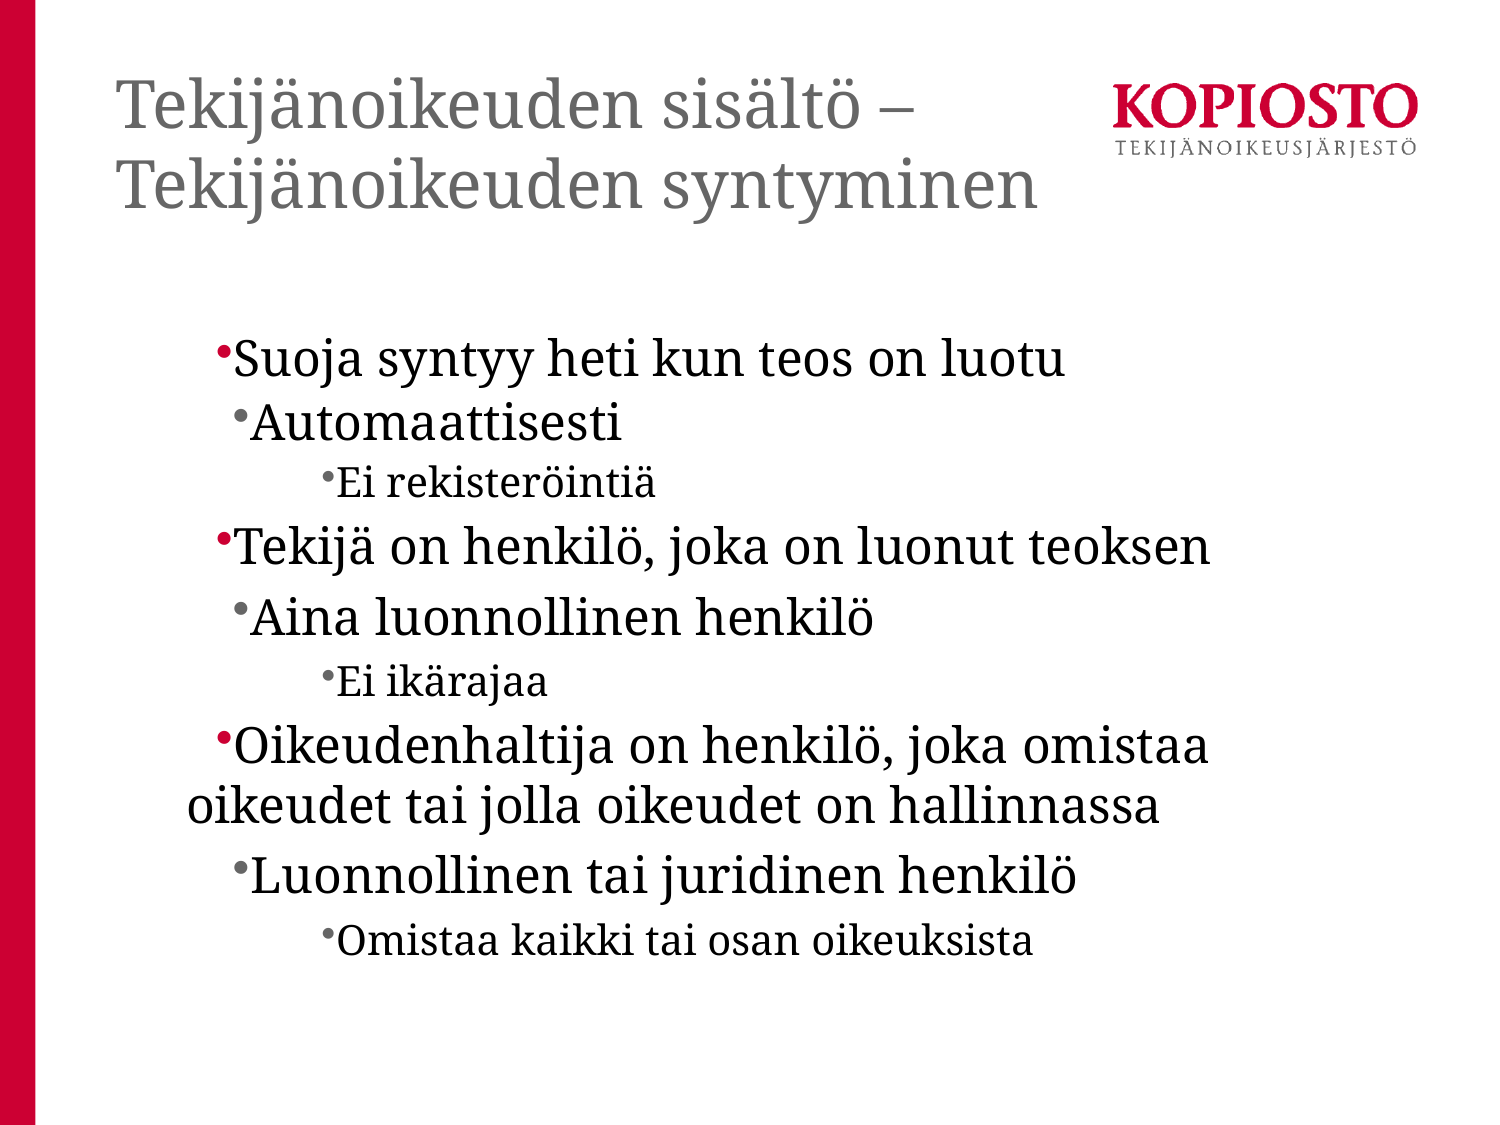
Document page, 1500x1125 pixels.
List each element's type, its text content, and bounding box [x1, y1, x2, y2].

title Tekijänoikeuden sisältö – Tekijänoikeuden syntyminen [100, 54, 1058, 315]
list Suoja syntyy heti kun teos on luotu Automaattisesti Ei rekisteröintiä Tekijä on henkilö, joka on luonut teoksen Aina luonnollinen henkilö Ei ikärajaa Oikeudenhaltija on henkilö, joka omistaa oikeudet tai jolla oikeudet on hallinnassa Luonnollinen tai juridinen henkilö Omistaa kaikki tai osan oikeuksista [100, 326, 1436, 1048]
picture [1113, 83, 1418, 158]
